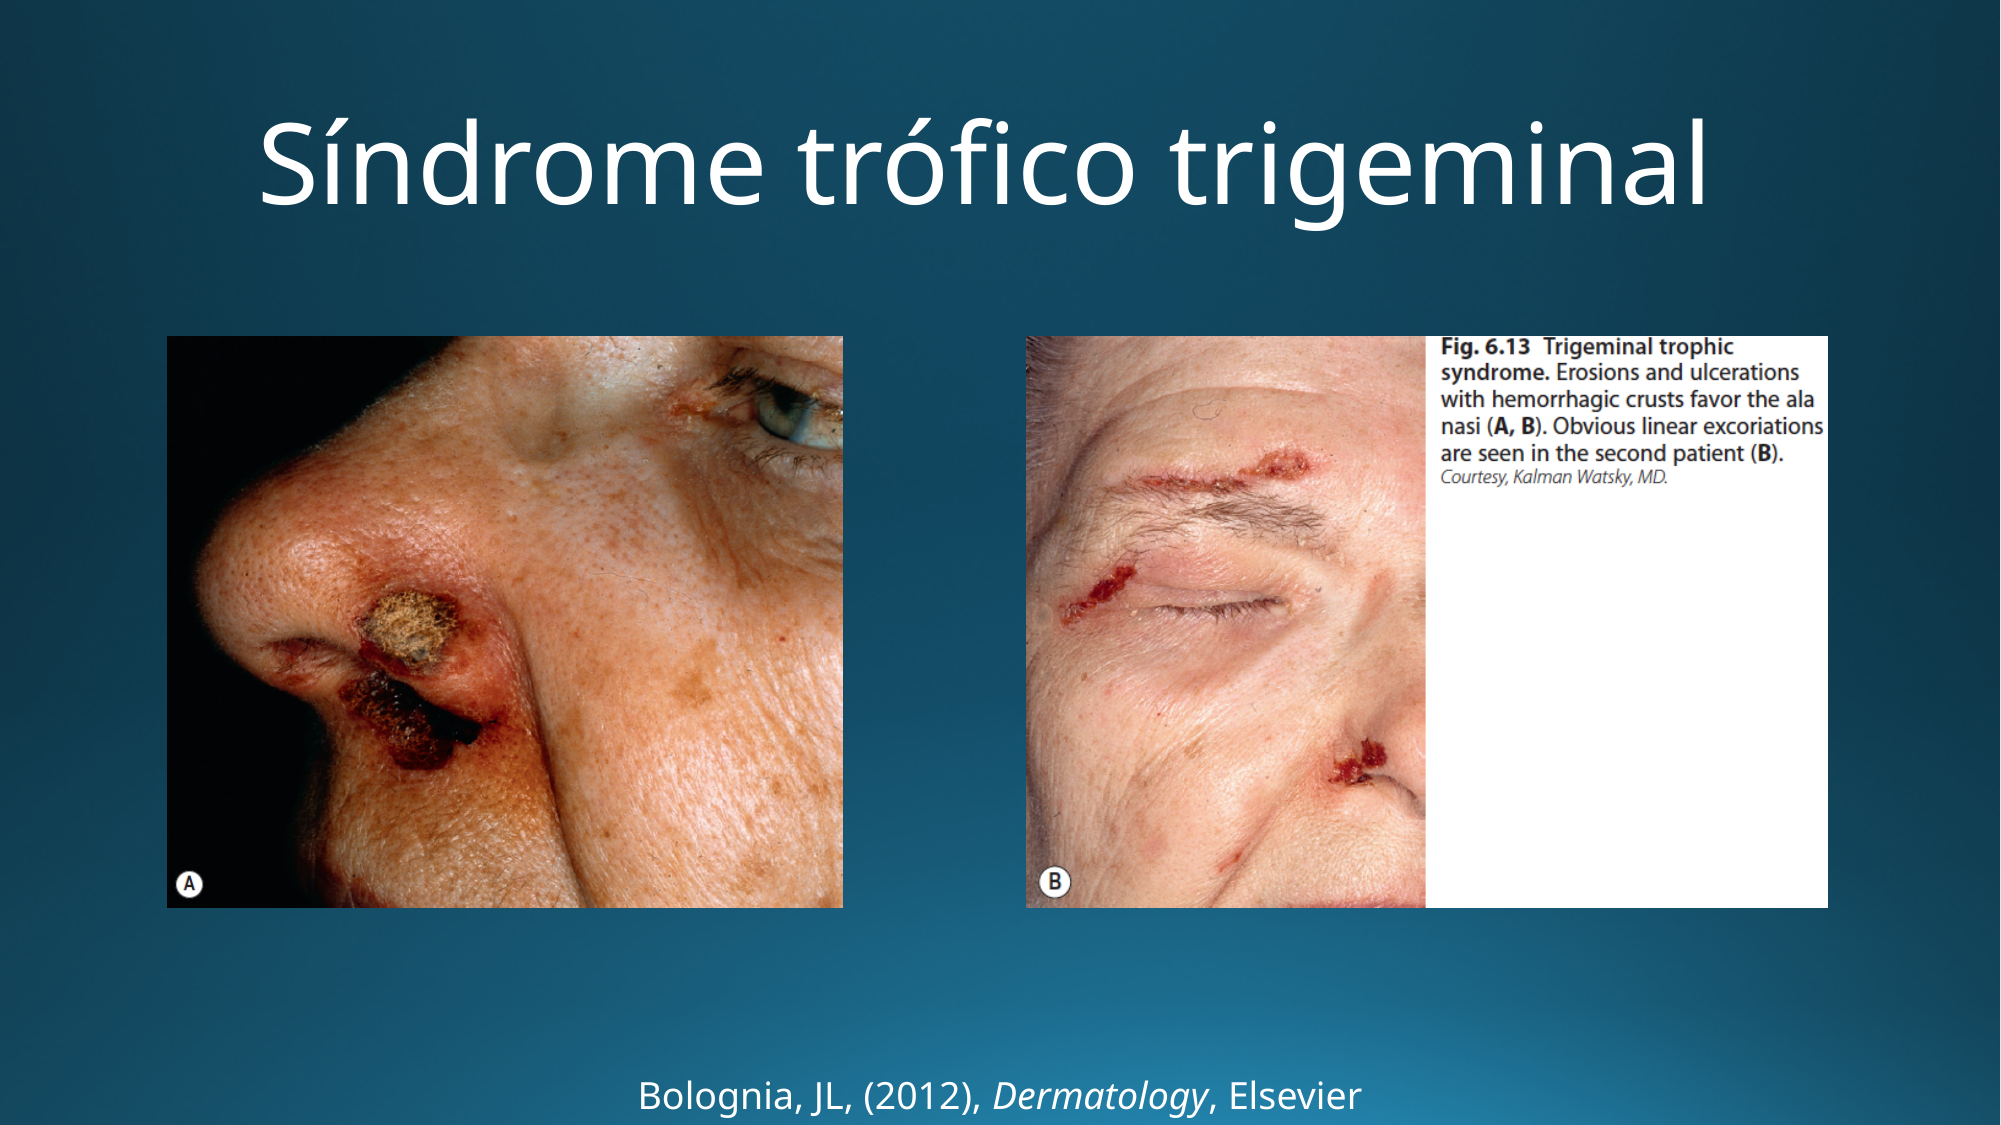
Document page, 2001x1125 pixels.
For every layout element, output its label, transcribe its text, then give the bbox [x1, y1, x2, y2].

title Síndrome trófico trigeminal [137, 59, 1863, 278]
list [167, 336, 843, 908]
text_box Bolognia, JL, (2012), Dermatology, Elsevier [0, 1064, 2000, 1125]
picture [0, 0, 2001, 1125]
